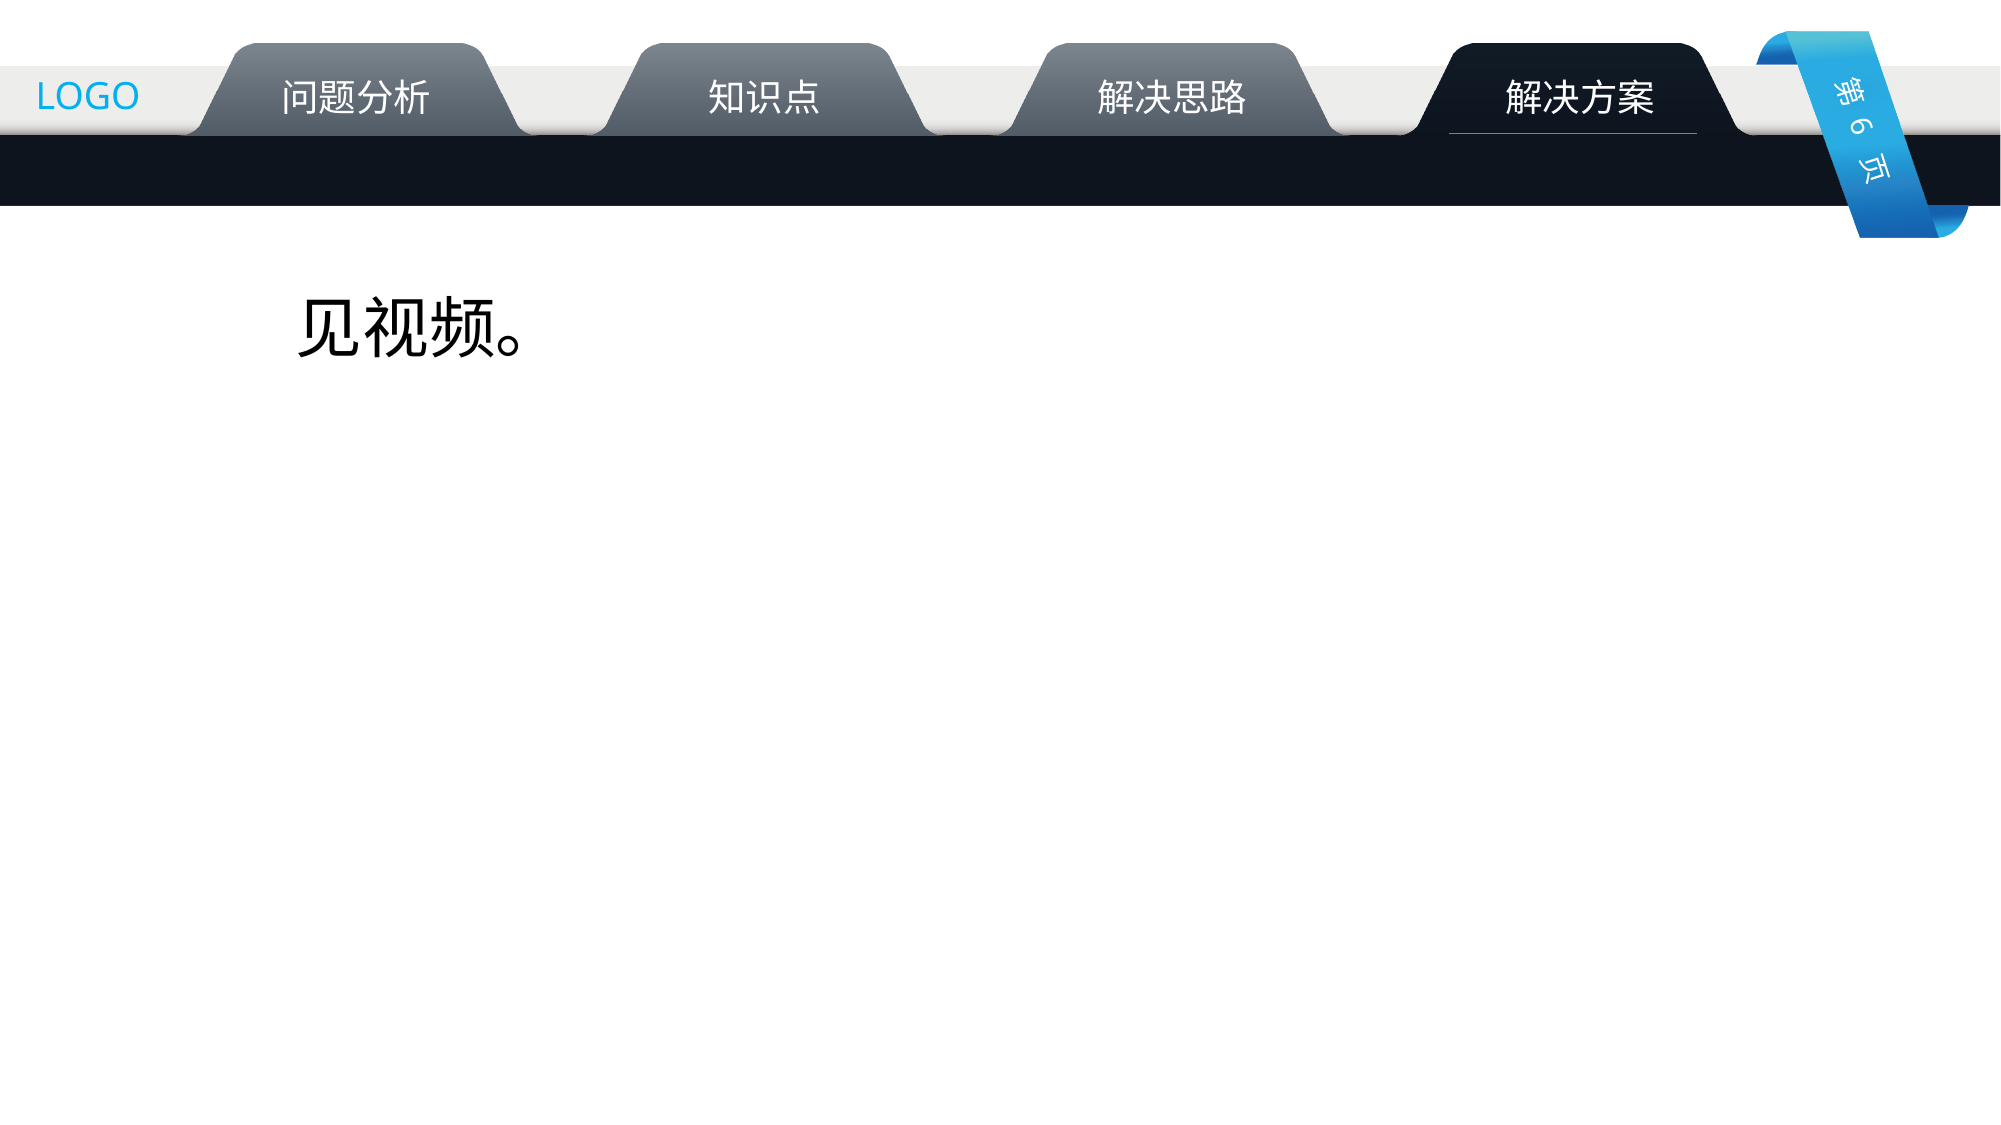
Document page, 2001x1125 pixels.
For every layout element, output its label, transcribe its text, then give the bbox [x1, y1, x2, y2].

picture [0, 31, 2001, 238]
text_box 见视频。 [281, 278, 578, 374]
